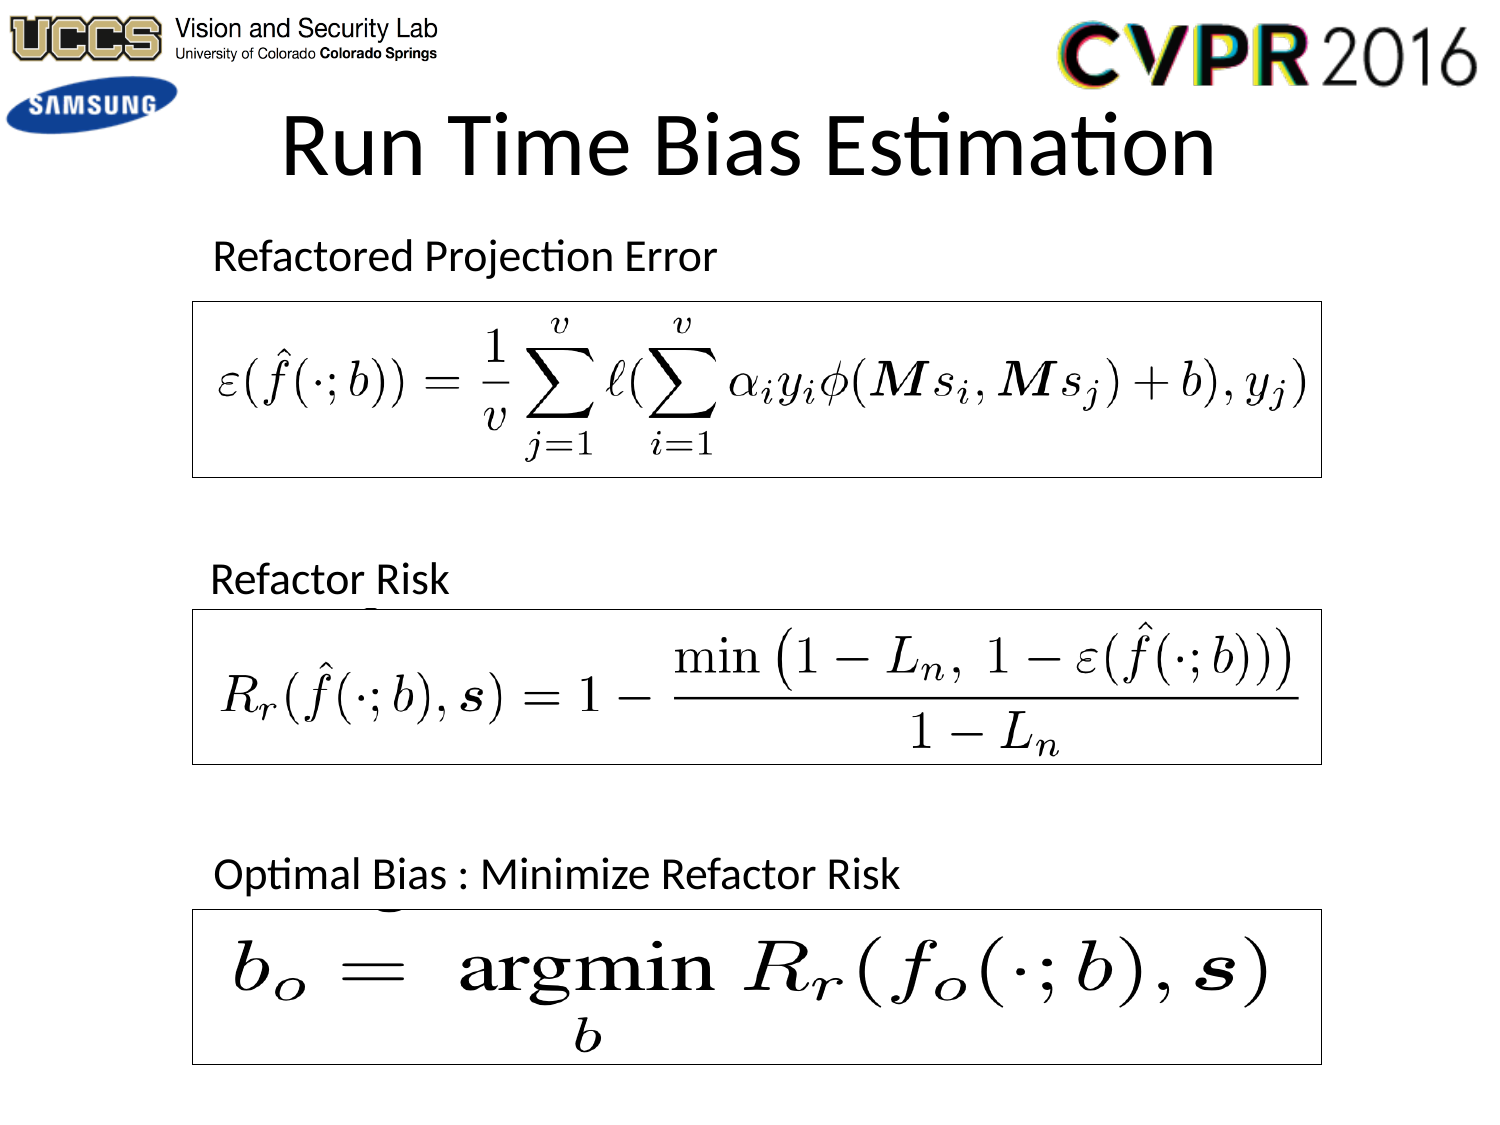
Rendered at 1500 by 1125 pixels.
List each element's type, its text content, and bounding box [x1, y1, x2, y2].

title Run Time Bias Estimation [75, 45, 1425, 233]
picture [1055, 19, 1489, 91]
text_box Optimal Bias : Minimize Refactor Risk [198, 836, 917, 907]
picture [191, 608, 1323, 765]
picture [0, 7, 444, 135]
picture [191, 909, 1323, 1065]
text_box Refactored Projection Error [198, 218, 734, 289]
picture [191, 300, 1323, 479]
text_box Refactor Risk [195, 541, 466, 607]
